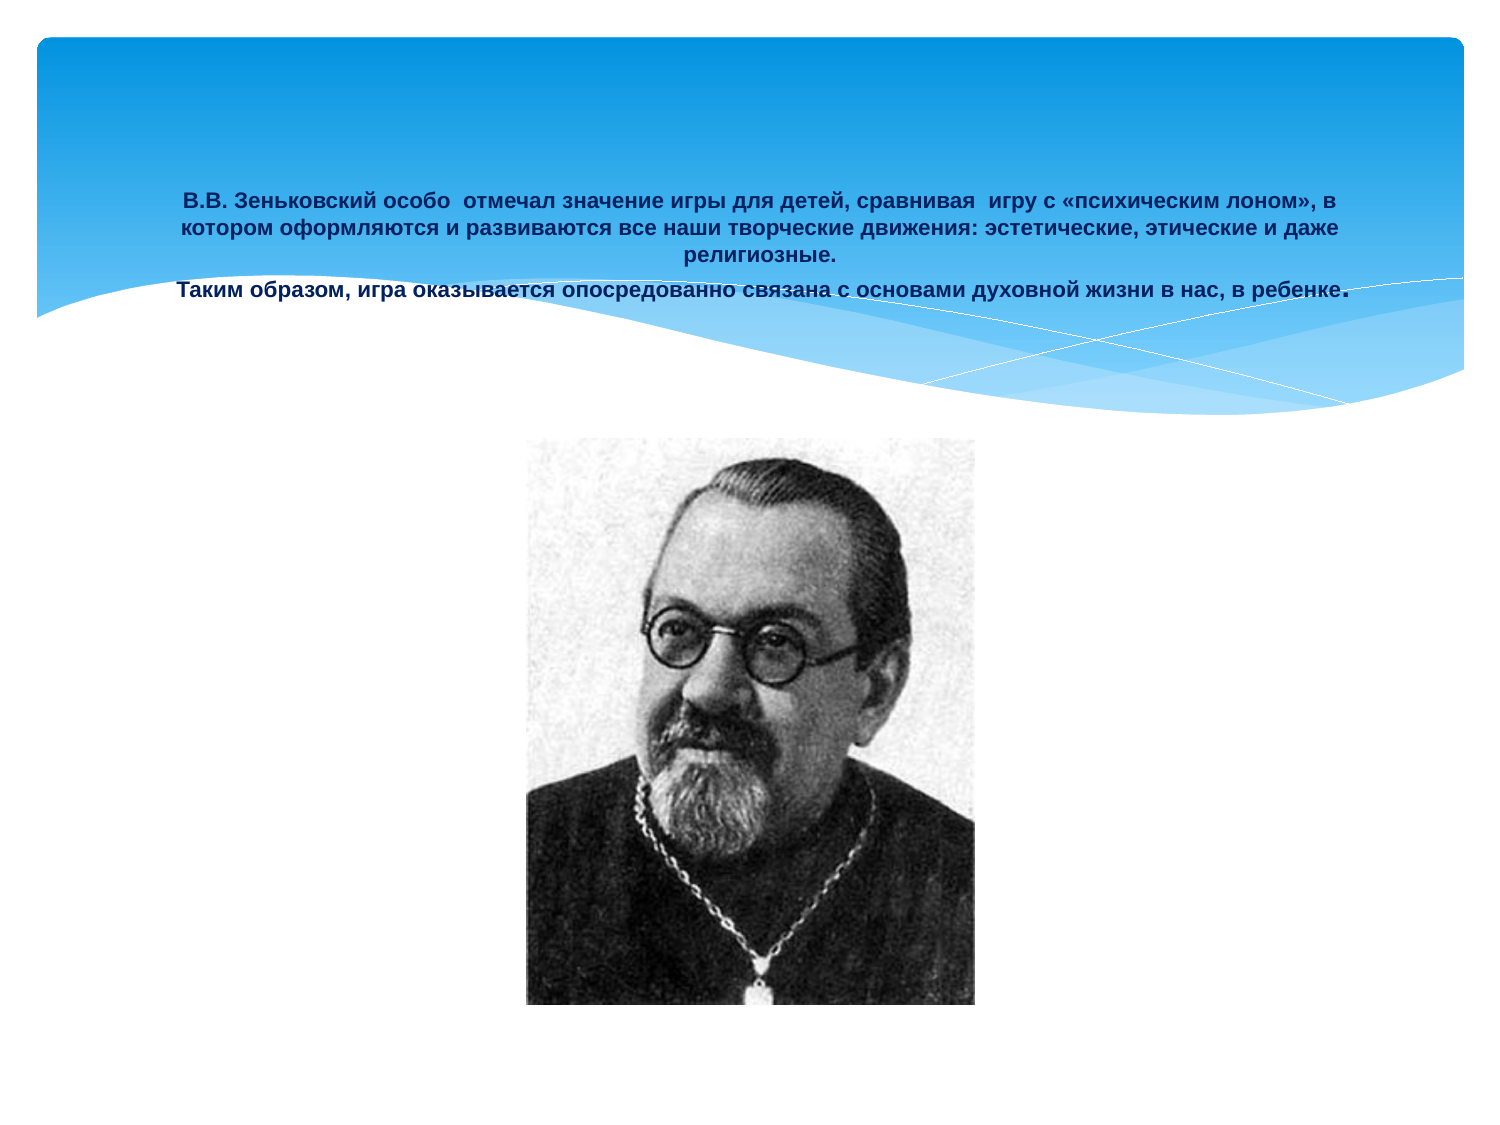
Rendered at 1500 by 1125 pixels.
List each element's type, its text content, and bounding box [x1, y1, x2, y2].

title В.В. Зеньковский особо отмечал значение игры для детей, сравнивая игру с «психическим лоном», в котором оформляются и развиваются все наши творческие движения: эстетические, этические и даже религиозные. Таким образом, игра оказывается опосредованно связана с основами духовной жизни в нас, в ребенке. [147, 54, 1373, 408]
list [525, 438, 976, 1006]
